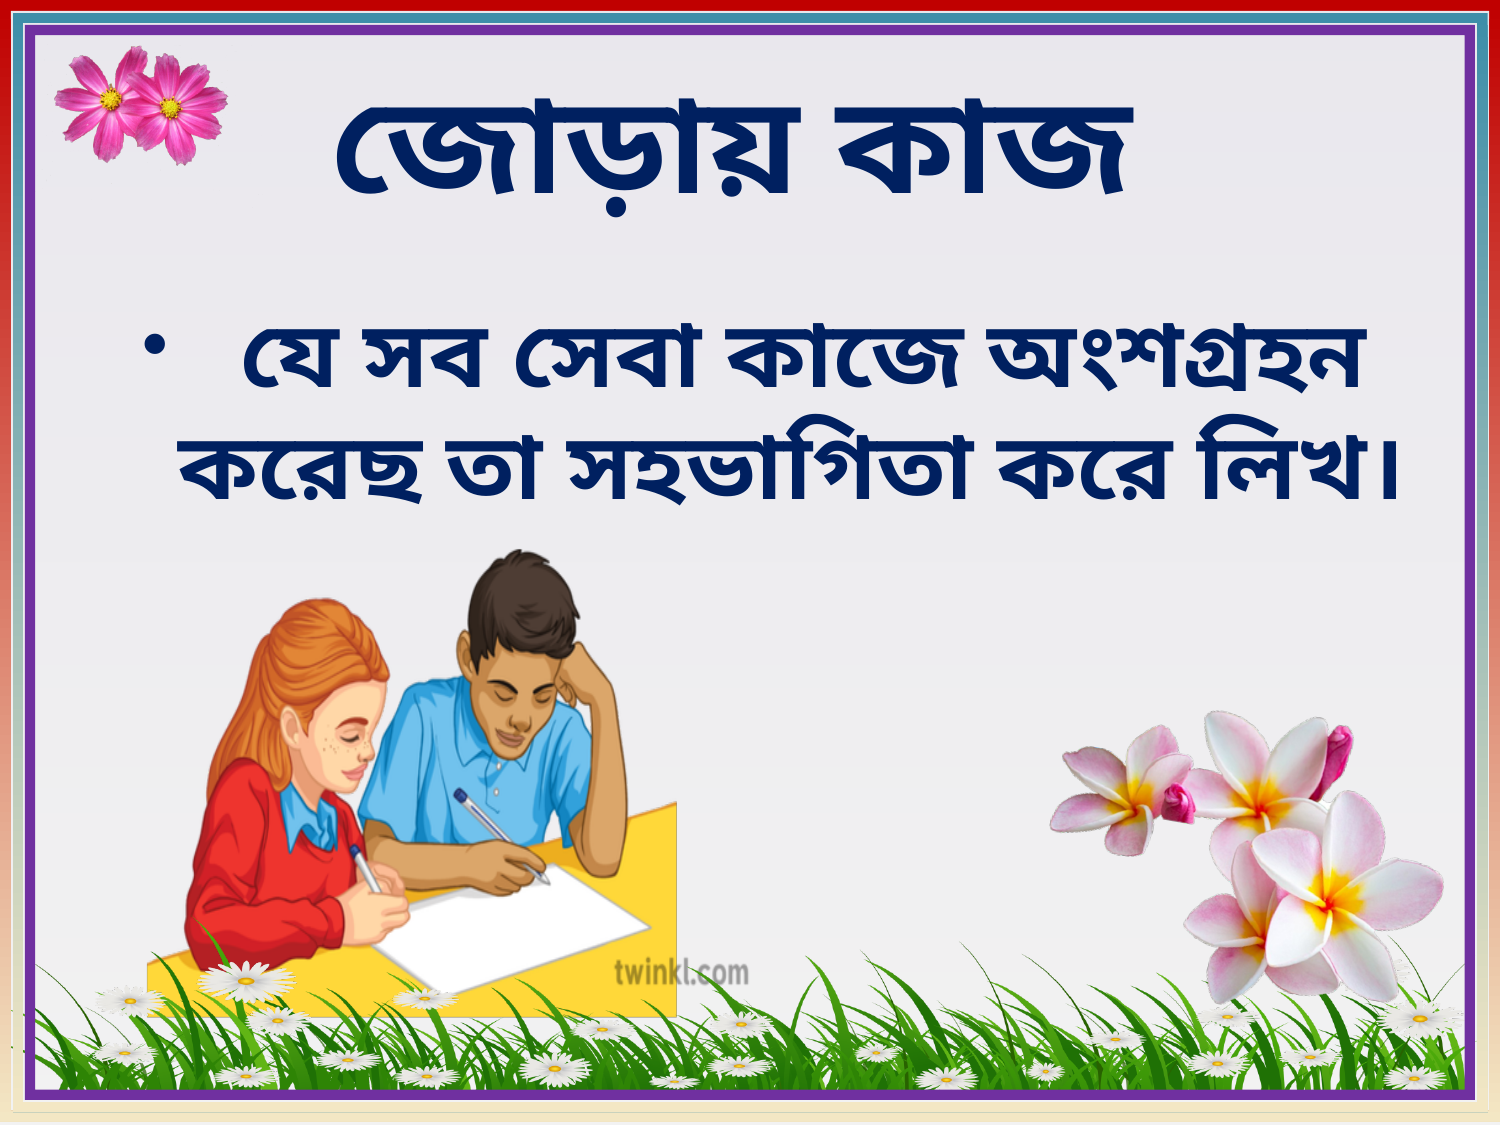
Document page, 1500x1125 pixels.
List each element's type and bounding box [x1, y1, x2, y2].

text_box [0, 0, 1500, 1122]
picture [1016, 636, 1476, 1076]
